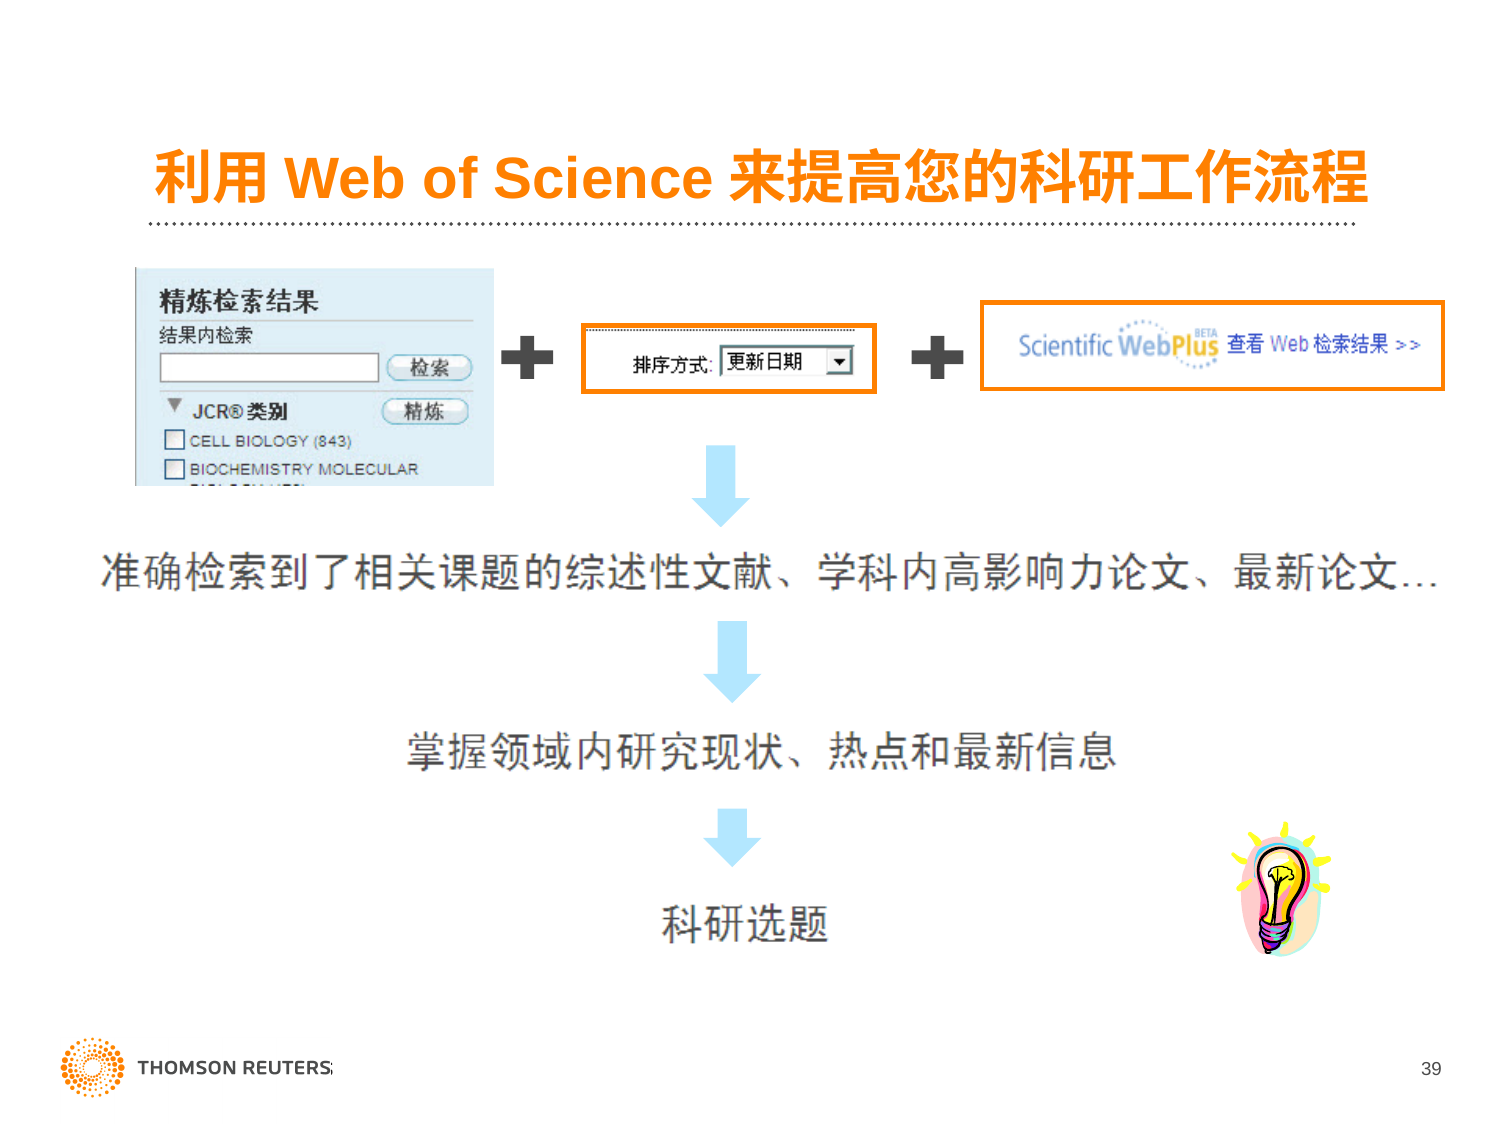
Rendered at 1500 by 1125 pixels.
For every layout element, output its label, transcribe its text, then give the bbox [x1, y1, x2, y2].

picture [655, 902, 835, 950]
text_box [703, 808, 762, 868]
picture [1230, 820, 1333, 958]
text_box [703, 622, 762, 704]
picture [70, 527, 1468, 616]
picture [60, 1037, 333, 1125]
text_box [911, 335, 964, 379]
picture [585, 327, 873, 390]
text_box 利用Web of Science来提高您的科研工作流程 [105, 140, 1418, 208]
text_box [0, 281, 1465, 959]
text_box [691, 445, 750, 525]
picture [374, 714, 1137, 781]
picture [984, 304, 1441, 387]
picture [135, 266, 494, 487]
slide_number 39 [1381, 1048, 1458, 1088]
text_box [501, 335, 554, 379]
